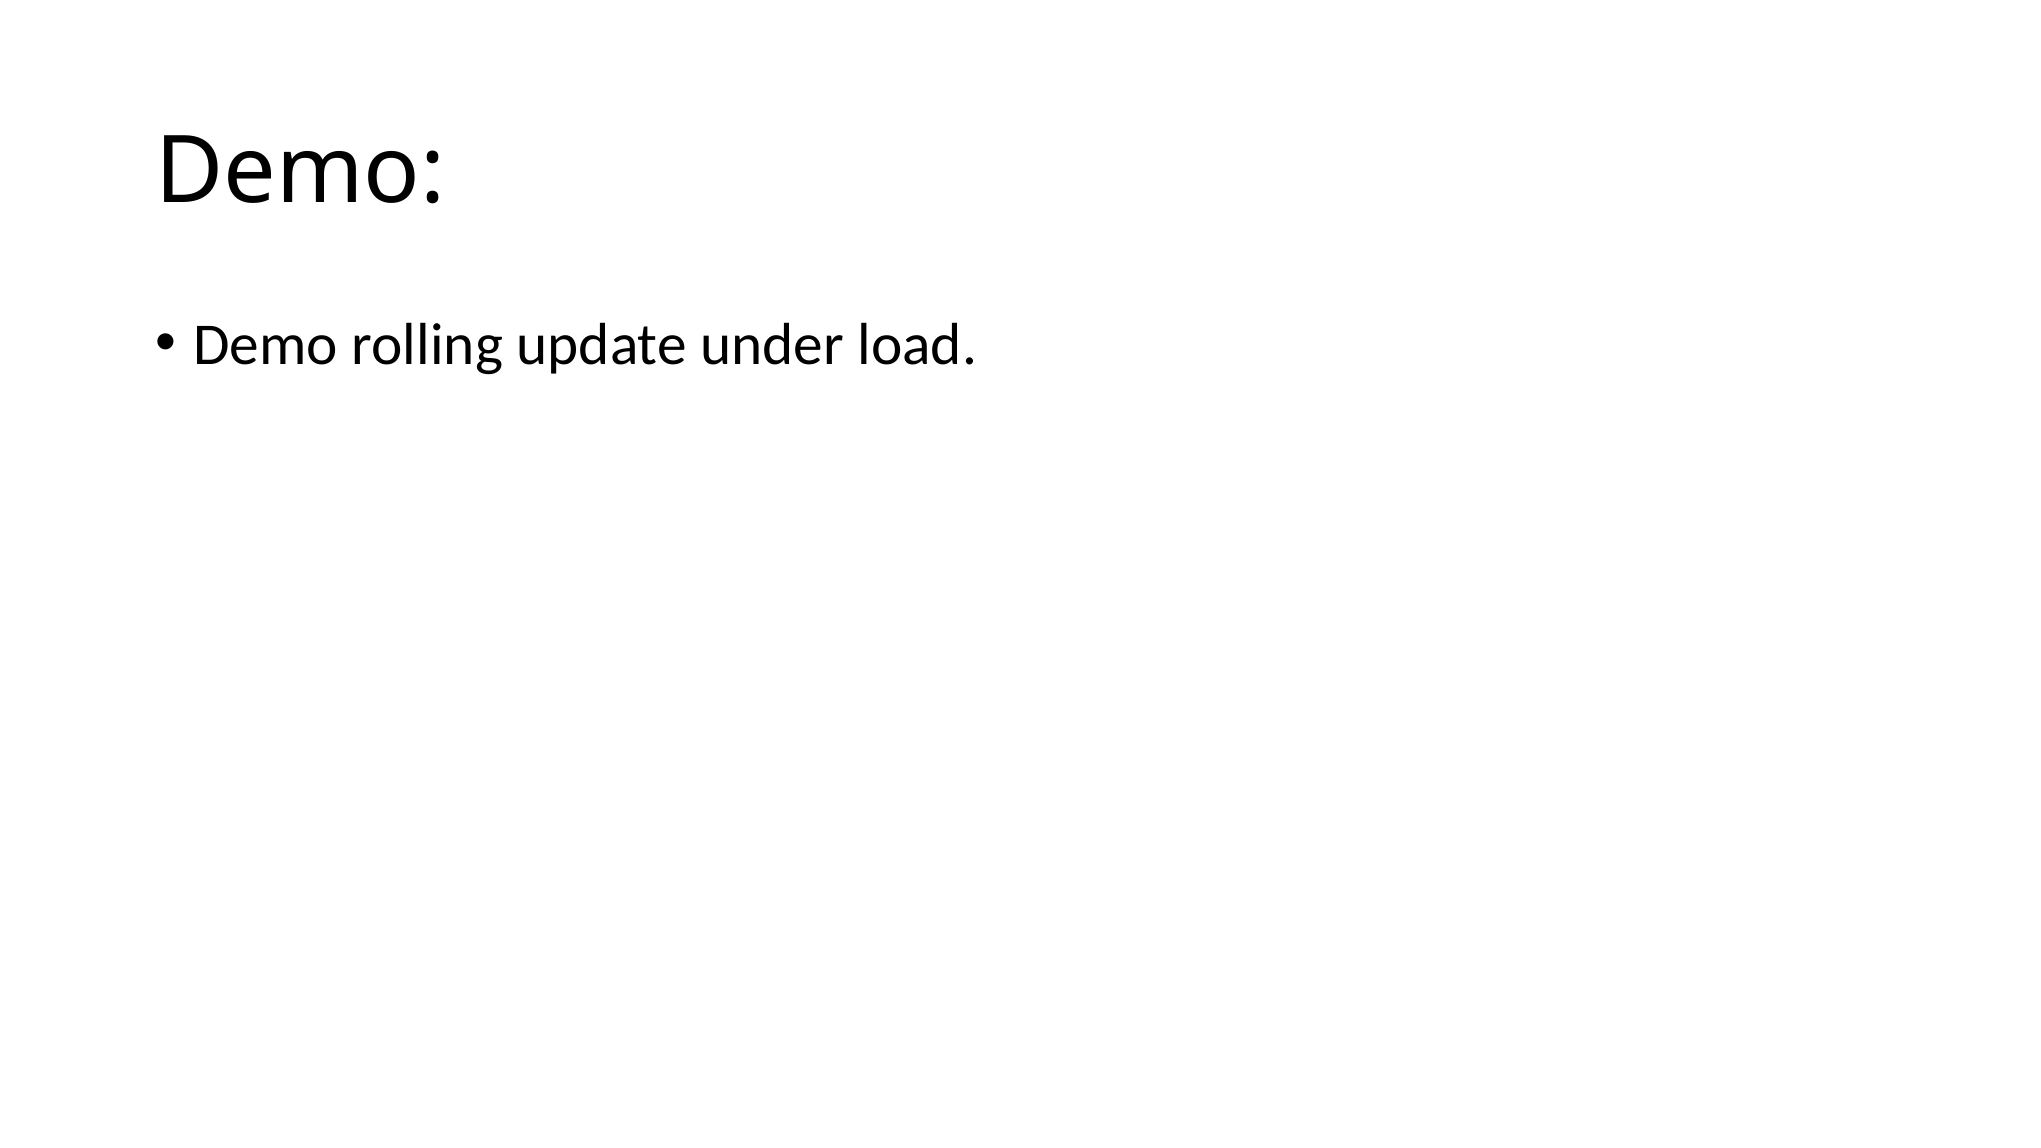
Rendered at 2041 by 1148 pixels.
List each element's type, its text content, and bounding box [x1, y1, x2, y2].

title Demo: [140, 61, 1900, 283]
list Demo rolling update under load. [140, 305, 1900, 1034]
